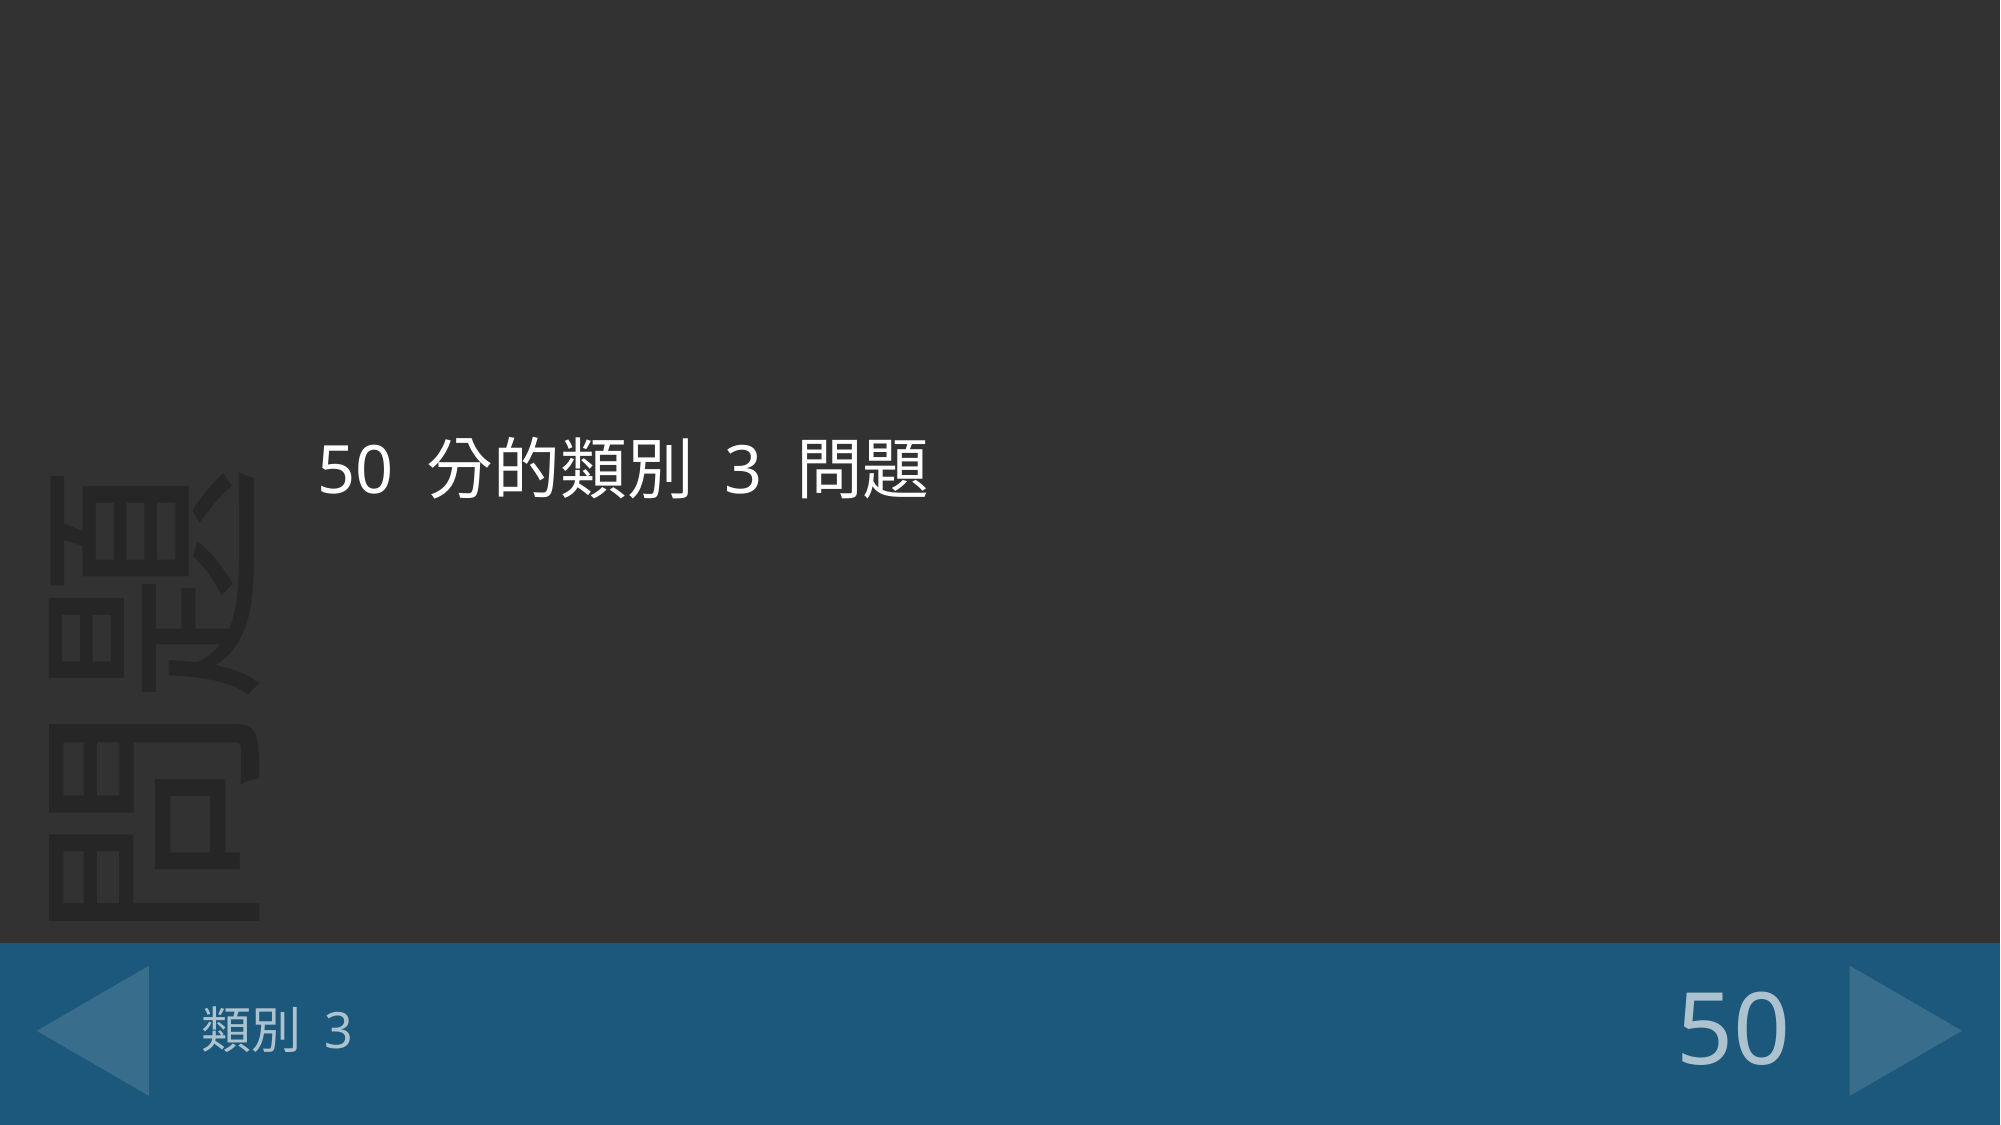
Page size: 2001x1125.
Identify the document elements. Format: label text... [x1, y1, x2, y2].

title 類別 3 [185, 967, 1494, 1097]
list 50 [1494, 967, 1806, 1097]
list 50 分的類別 3 問題 [302, 307, 1760, 636]
